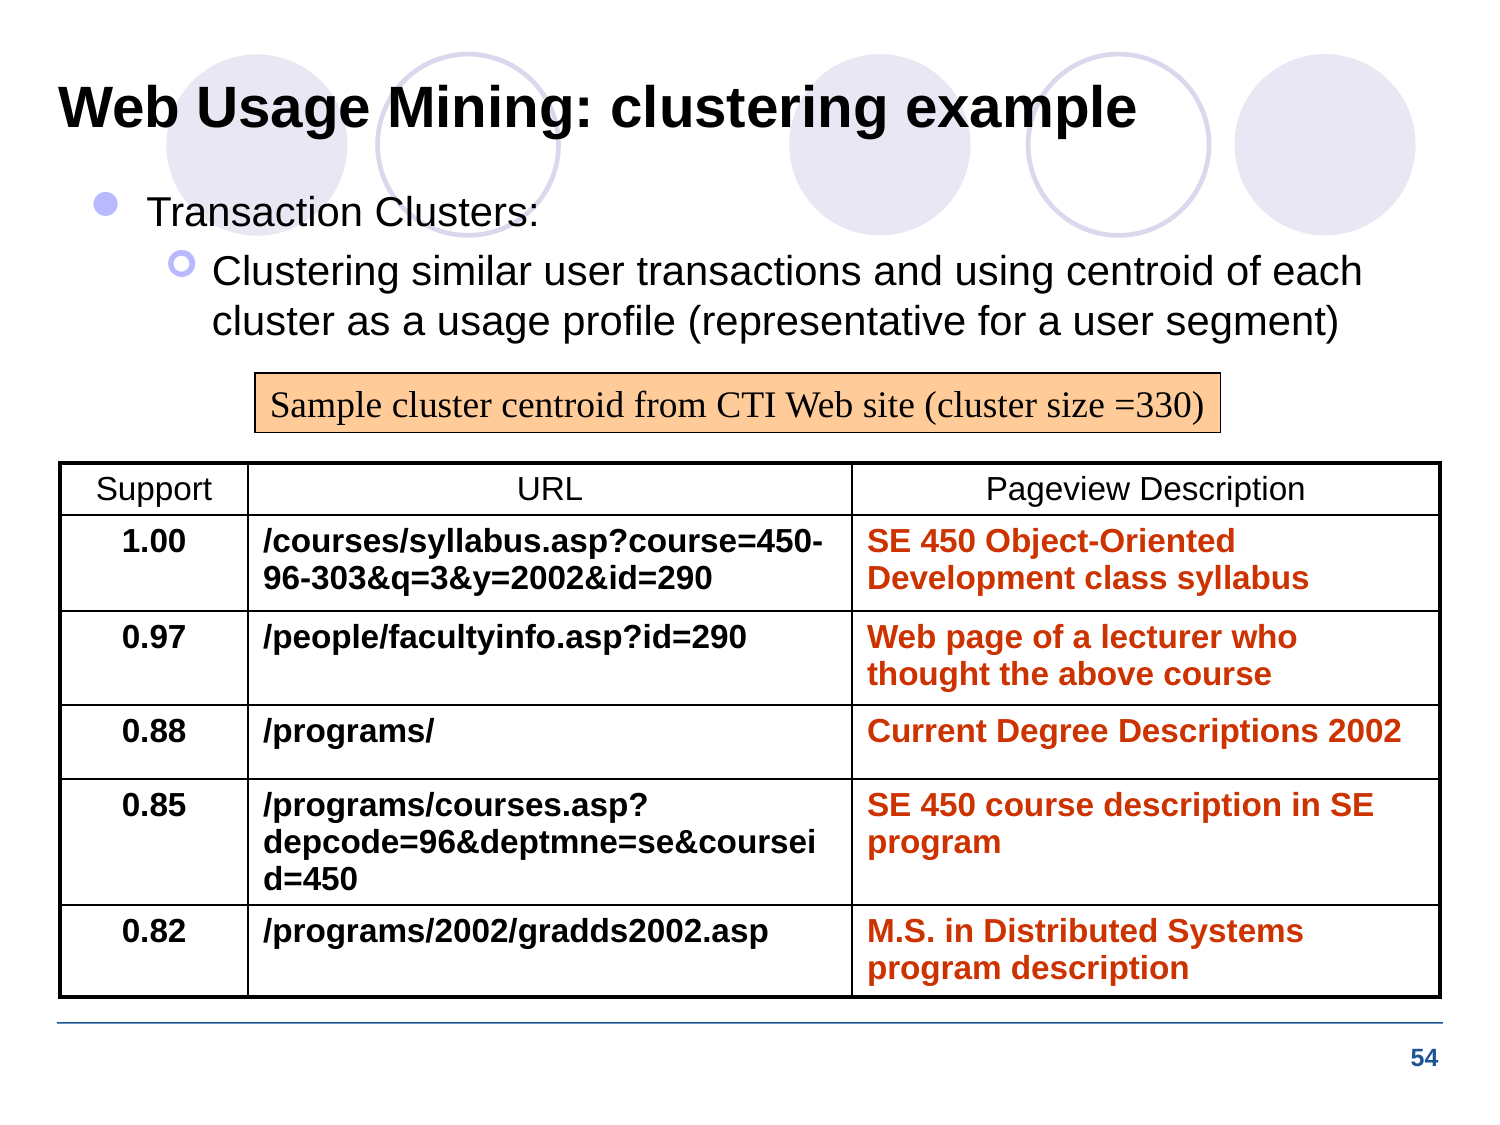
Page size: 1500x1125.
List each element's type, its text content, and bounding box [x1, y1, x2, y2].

table_cell /programs/ [249, 706, 851, 778]
table_header Support [62, 465, 247, 514]
table_cell 0.85 [62, 780, 247, 904]
text_box Sample cluster centroid from CTI Web site (cluster size =330) [254, 372, 1221, 433]
table_cell /programs/courses.asp?depcode=96&deptmne=se&courseid=450 [249, 780, 851, 904]
table_cell /programs/2002/gradds2002.asp [249, 906, 851, 995]
table_cell 0.97 [62, 612, 247, 704]
table_cell SE 450 Object-Oriented Development class syllabus [853, 516, 1438, 610]
table_cell M.S. in Distributed Systems program description [853, 906, 1438, 995]
table_cell /people/facultyinfo.asp?id=290 [249, 612, 851, 704]
list Transaction Clusters: Clustering similar user transactions and using centroid of each cluster as a usage profile (representative for a user segment) [75, 177, 1417, 386]
slide_number 54 [1103, 1034, 1454, 1086]
table_cell 1.00 [62, 516, 247, 610]
table_cell Current Degree Descriptions 2002 [853, 706, 1438, 778]
table_header Pageview Description [853, 465, 1438, 514]
table_cell /courses/syllabus.asp?course=450-96-303&q=3&y=2002&id=290 [249, 516, 851, 610]
title Web Usage Mining: clustering example [43, 49, 1416, 160]
table_cell 0.88 [62, 706, 247, 778]
table_cell SE 450 course description in SE program [853, 780, 1438, 904]
table_cell Web page of a lecturer who thought the above course [853, 612, 1438, 704]
table_header URL [249, 465, 851, 514]
table_cell 0.82 [62, 906, 247, 995]
